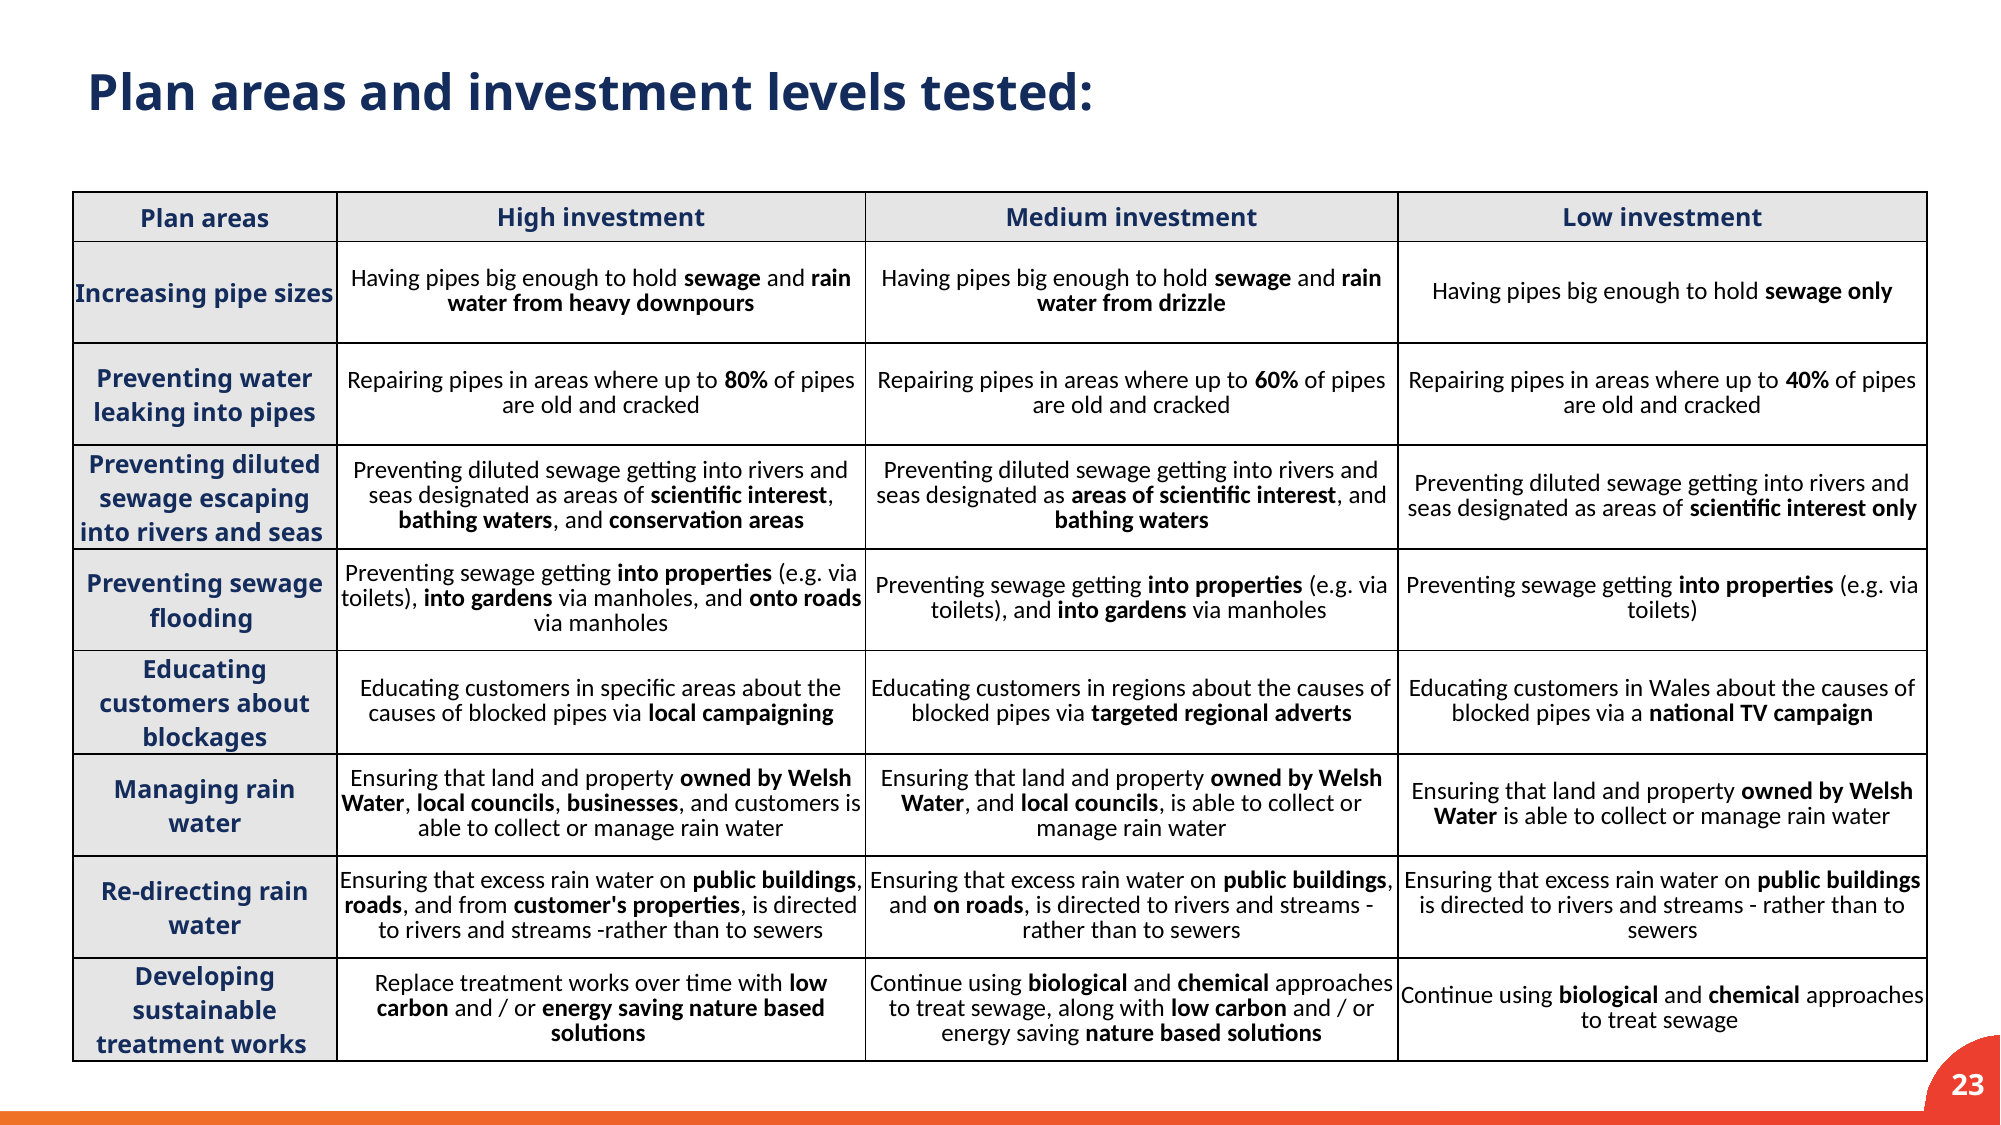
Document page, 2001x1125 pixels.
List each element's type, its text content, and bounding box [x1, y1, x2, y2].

table_header Plan areas [74, 193, 336, 241]
table_cell Preventing sewage getting into properties (e.g. via toilets) [1399, 550, 1926, 650]
table_cell Having pipes big enough to hold sewage and rain water from heavy downpours [338, 242, 865, 342]
table_cell Preventing sewage getting into properties (e.g. via toilets), and into gardens via manholes [866, 550, 1397, 650]
table_cell Continue using biological and chemical approaches to treat sewage, along with low carbon and / or energy saving nature based solutions [866, 959, 1397, 1060]
table_cell Repairing pipes in areas where up to 60% of pipes are old and cracked [866, 344, 1397, 444]
table_cell Ensuring that excess rain water on public buildings is directed to rivers and streams - rather than to sewers [1399, 857, 1926, 957]
table_cell Repairing pipes in areas where up to 40% of pipes are old and cracked [1399, 344, 1926, 444]
table_cell Ensuring that land and property owned by Welsh Water, local councils, businesses, and customers is able to collect or manage rain water [338, 755, 865, 855]
table_cell Preventing diluted sewage getting into rivers and seas designated as areas of scientific interest only [1399, 446, 1926, 548]
table_cell Ensuring that excess rain water on public buildings, roads, and from customer's properties, is directed to rivers and streams -rather than to sewers [338, 857, 865, 957]
table_cell Educating customers in Wales about the causes of blocked pipes via a national TV campaign [1399, 651, 1926, 753]
table_cell Developing sustainable treatment works [74, 959, 336, 1060]
table_cell Preventing diluted sewage getting into rivers and seas designated as areas of scientific interest, bathing waters, and conservation areas [338, 446, 865, 548]
table_cell Repairing pipes in areas where up to 80% of pipes are old and cracked [338, 344, 865, 444]
table_cell Educating customers about blockages [74, 651, 336, 753]
table_cell Preventing water leaking into pipes [74, 344, 336, 444]
table_cell Re-directing rain water [74, 857, 336, 957]
table_cell Ensuring that excess rain water on public buildings, and on roads, is directed to rivers and streams - rather than to sewers [866, 857, 1397, 957]
slide_number 23 [1858, 1056, 2000, 1116]
table_cell Replace treatment works over time with low carbon and / or energy saving nature based solutions [338, 959, 865, 1060]
title Plan areas and investment levels tested: [72, 59, 1928, 150]
table_cell Preventing diluted sewage getting into rivers and seas designated as areas of scientific interest, and bathing waters [866, 446, 1397, 548]
table_cell Preventing sewage getting into properties (e.g. via toilets), into gardens via manholes, and onto roads via manholes [338, 550, 865, 650]
table_cell Educating customers in regions about the causes of blocked pipes via targeted regional adverts [866, 651, 1397, 753]
table_header Medium investment [866, 193, 1397, 241]
table_cell Continue using biological and chemical approaches to treat sewage [1399, 959, 1926, 1060]
table_cell Educating customers in specific areas about the causes of blocked pipes via local campaigning [338, 651, 865, 753]
table_cell Increasing pipe sizes [74, 242, 336, 342]
table_cell Preventing diluted sewage escaping into rivers and seas [74, 446, 336, 548]
table_cell Ensuring that land and property owned by Welsh Water, and local councils, is able to collect or manage rain water [866, 755, 1397, 855]
table_cell Having pipes big enough to hold sewage and rain water from drizzle [866, 242, 1397, 342]
table_header High investment [338, 193, 865, 241]
table_header Low investment [1399, 193, 1926, 241]
table_cell Preventing sewage flooding [74, 550, 336, 650]
table_cell Managing rain water [74, 755, 336, 855]
table_cell Having pipes big enough to hold sewage only [1399, 242, 1926, 342]
table_cell Ensuring that land and property owned by Welsh Water is able to collect or manage rain water [1399, 755, 1926, 855]
